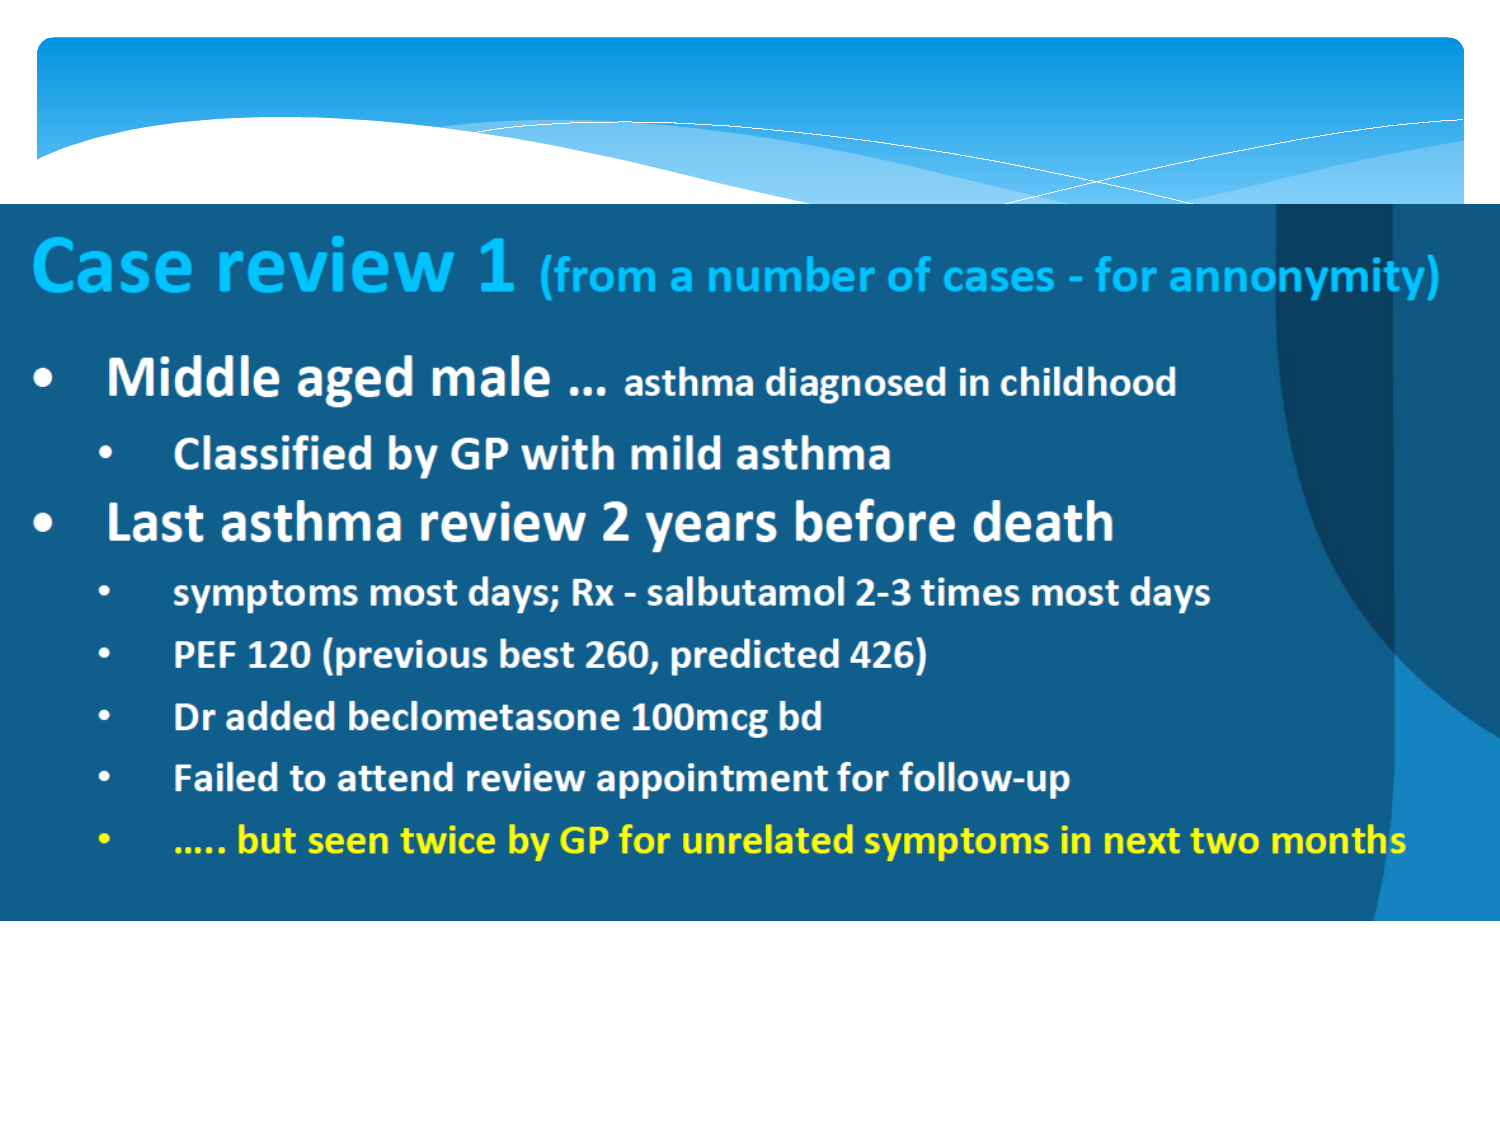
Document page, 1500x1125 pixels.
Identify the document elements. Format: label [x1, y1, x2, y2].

picture [0, 203, 1500, 921]
